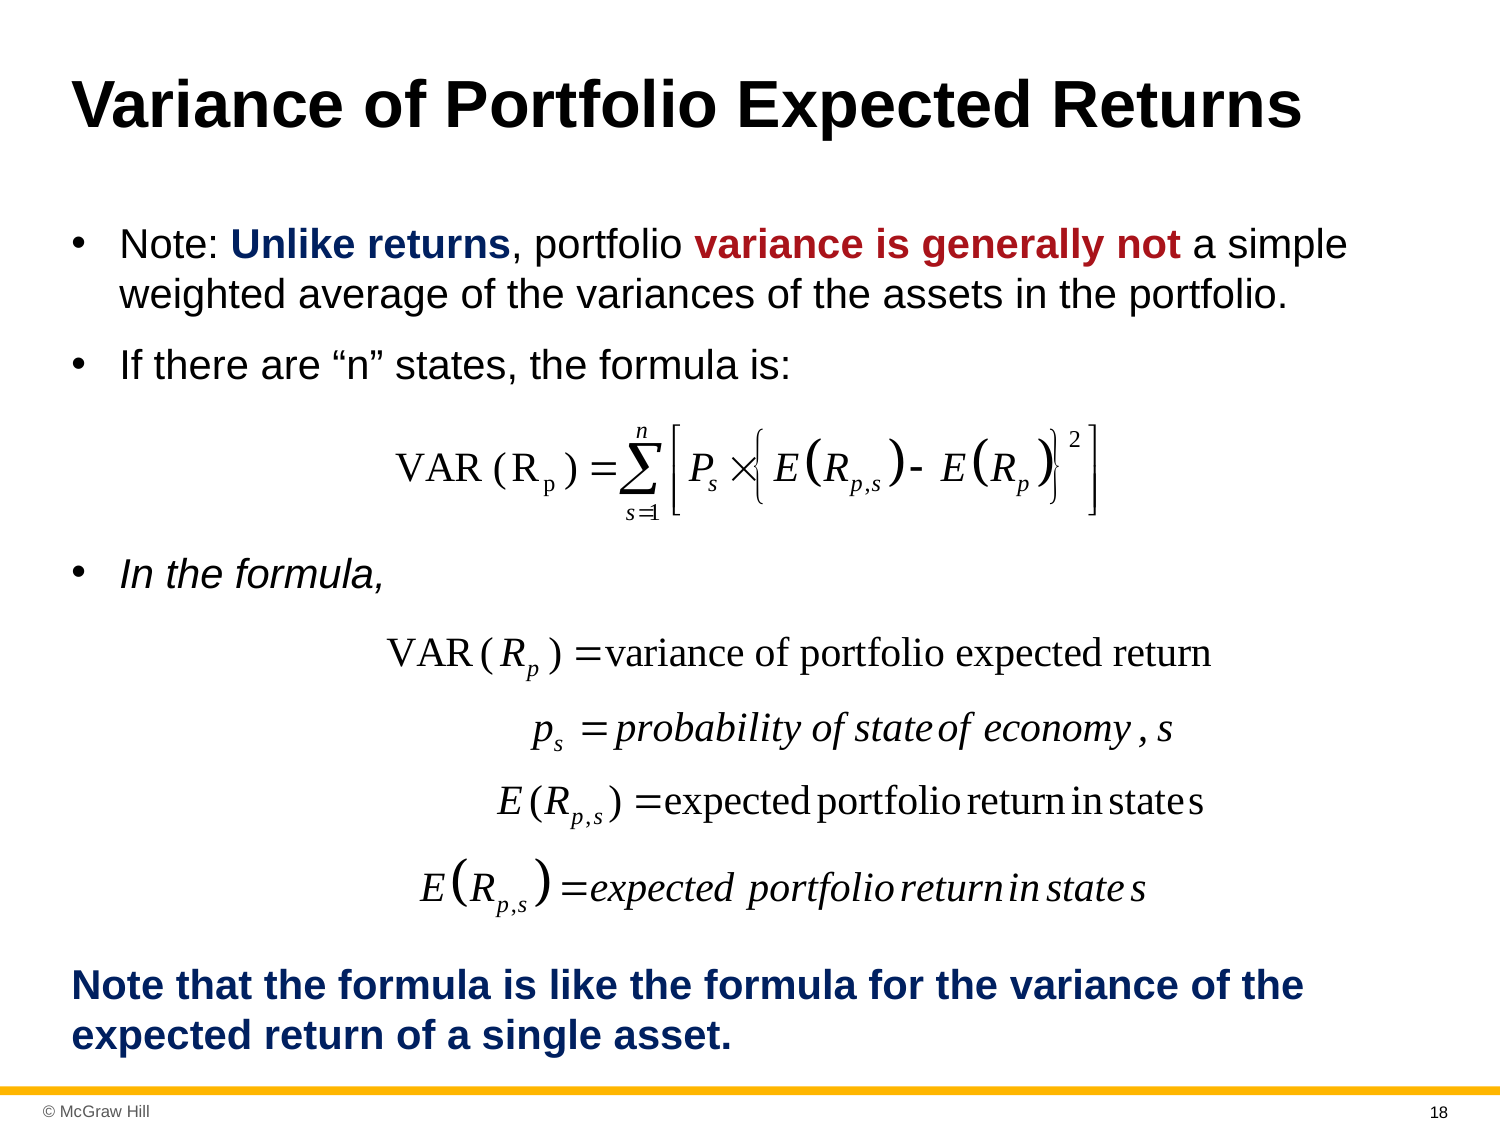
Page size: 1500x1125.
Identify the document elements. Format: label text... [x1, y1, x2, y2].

list Note that the formula is like the formula for the variance of the expected return of a single asset. [56, 949, 1444, 1065]
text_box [492, 776, 1210, 835]
slide_number 18 [1415, 1094, 1474, 1122]
list In the formula, [56, 538, 404, 609]
list Note: Unlike returns, portfolio variance is generally not a simple weighted average of the variances of the assets in the portfolio. If there are “n” states, the formula is: [56, 209, 1444, 403]
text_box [382, 628, 1217, 687]
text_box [415, 855, 1151, 927]
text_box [391, 414, 1109, 527]
title Variance of Portfolio Expected Returns [56, 31, 1444, 180]
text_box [524, 703, 1179, 758]
